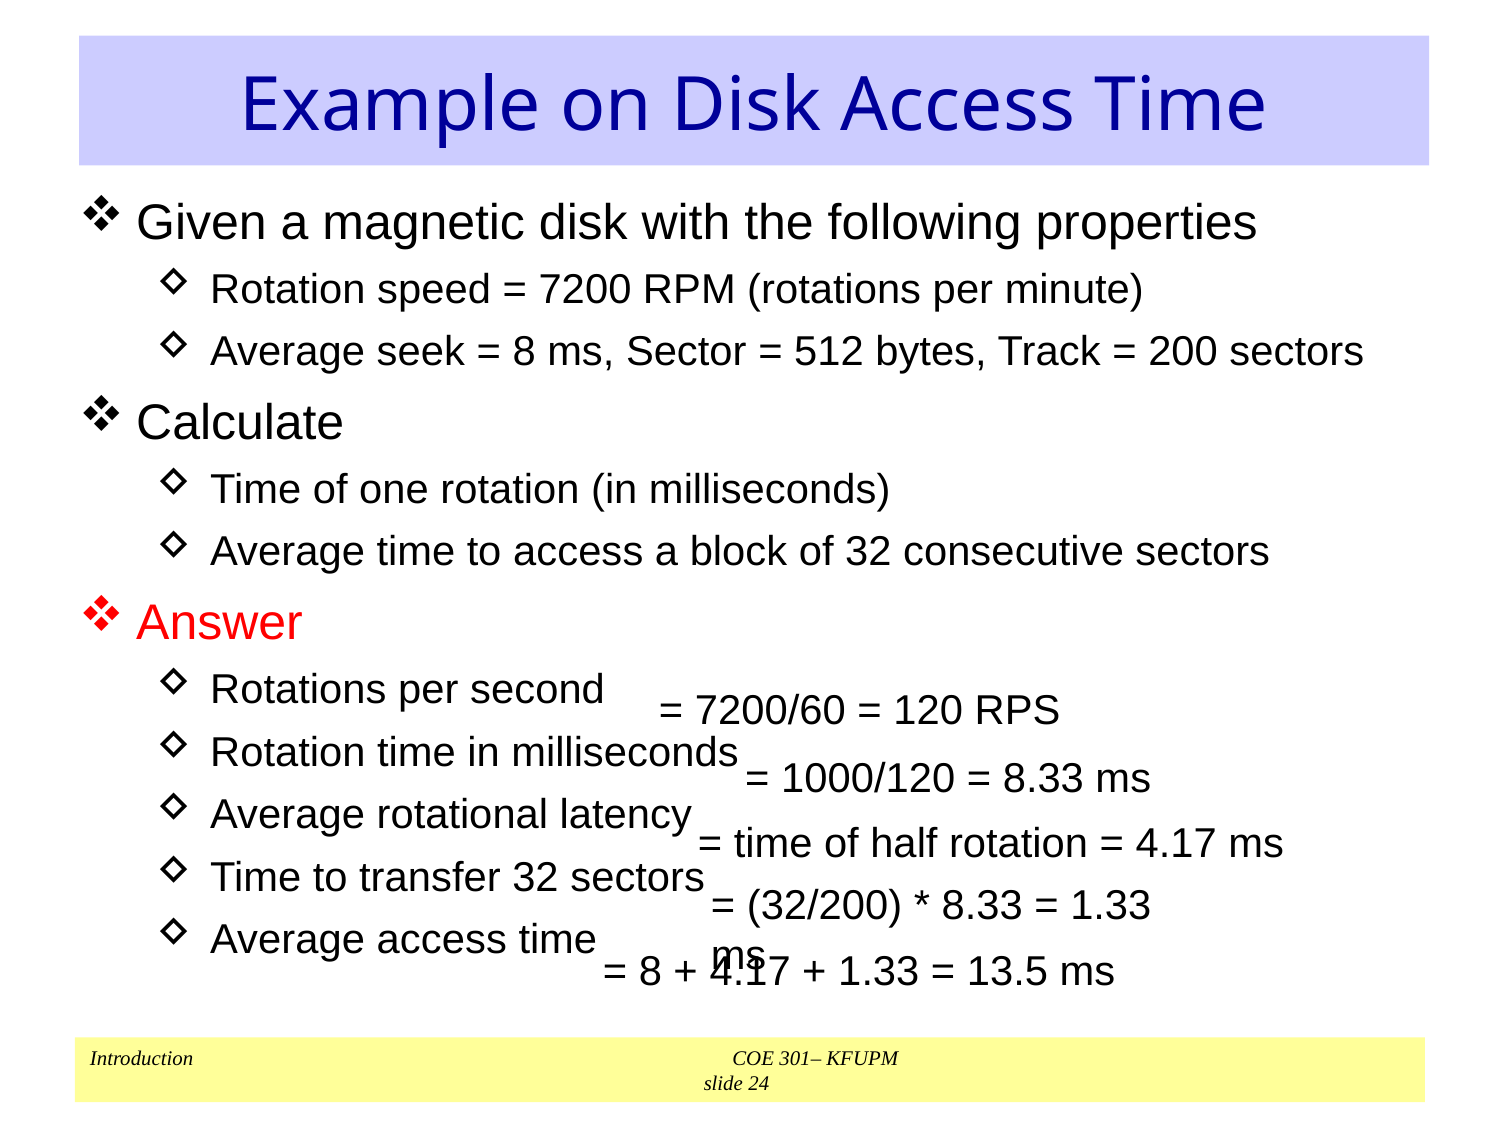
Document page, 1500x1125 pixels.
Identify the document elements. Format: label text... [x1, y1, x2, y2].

text_box = time of half rotation = 4.17 ms [683, 808, 1300, 873]
text_box = (32/200) * 8.33 = 1.33 ms [696, 870, 1232, 986]
text_box Given a magnetic disk with the following properties Rotation speed = 7200 RPM (rotations per minute) Average seek = 8 ms, Sector = 512 bytes, Track = 200 sectors Calculate Time of one rotation (in milliseconds) Average time to access a block of 32 consecutive sectors Answer Rotations per second Rotation time in milliseconds Average rotational latency Time to transfer 32 sectors Average access time [79, 181, 1430, 1026]
text_box = 1000/120 = 8.33 ms [730, 742, 1167, 808]
text_box = 7200/60 = 120 RPS [419, 675, 1076, 741]
text_box Example on Disk Access Time [79, 35, 1430, 166]
text_box = 8 + 4.17 + 1.33 = 13.5 ms [588, 936, 1131, 1001]
